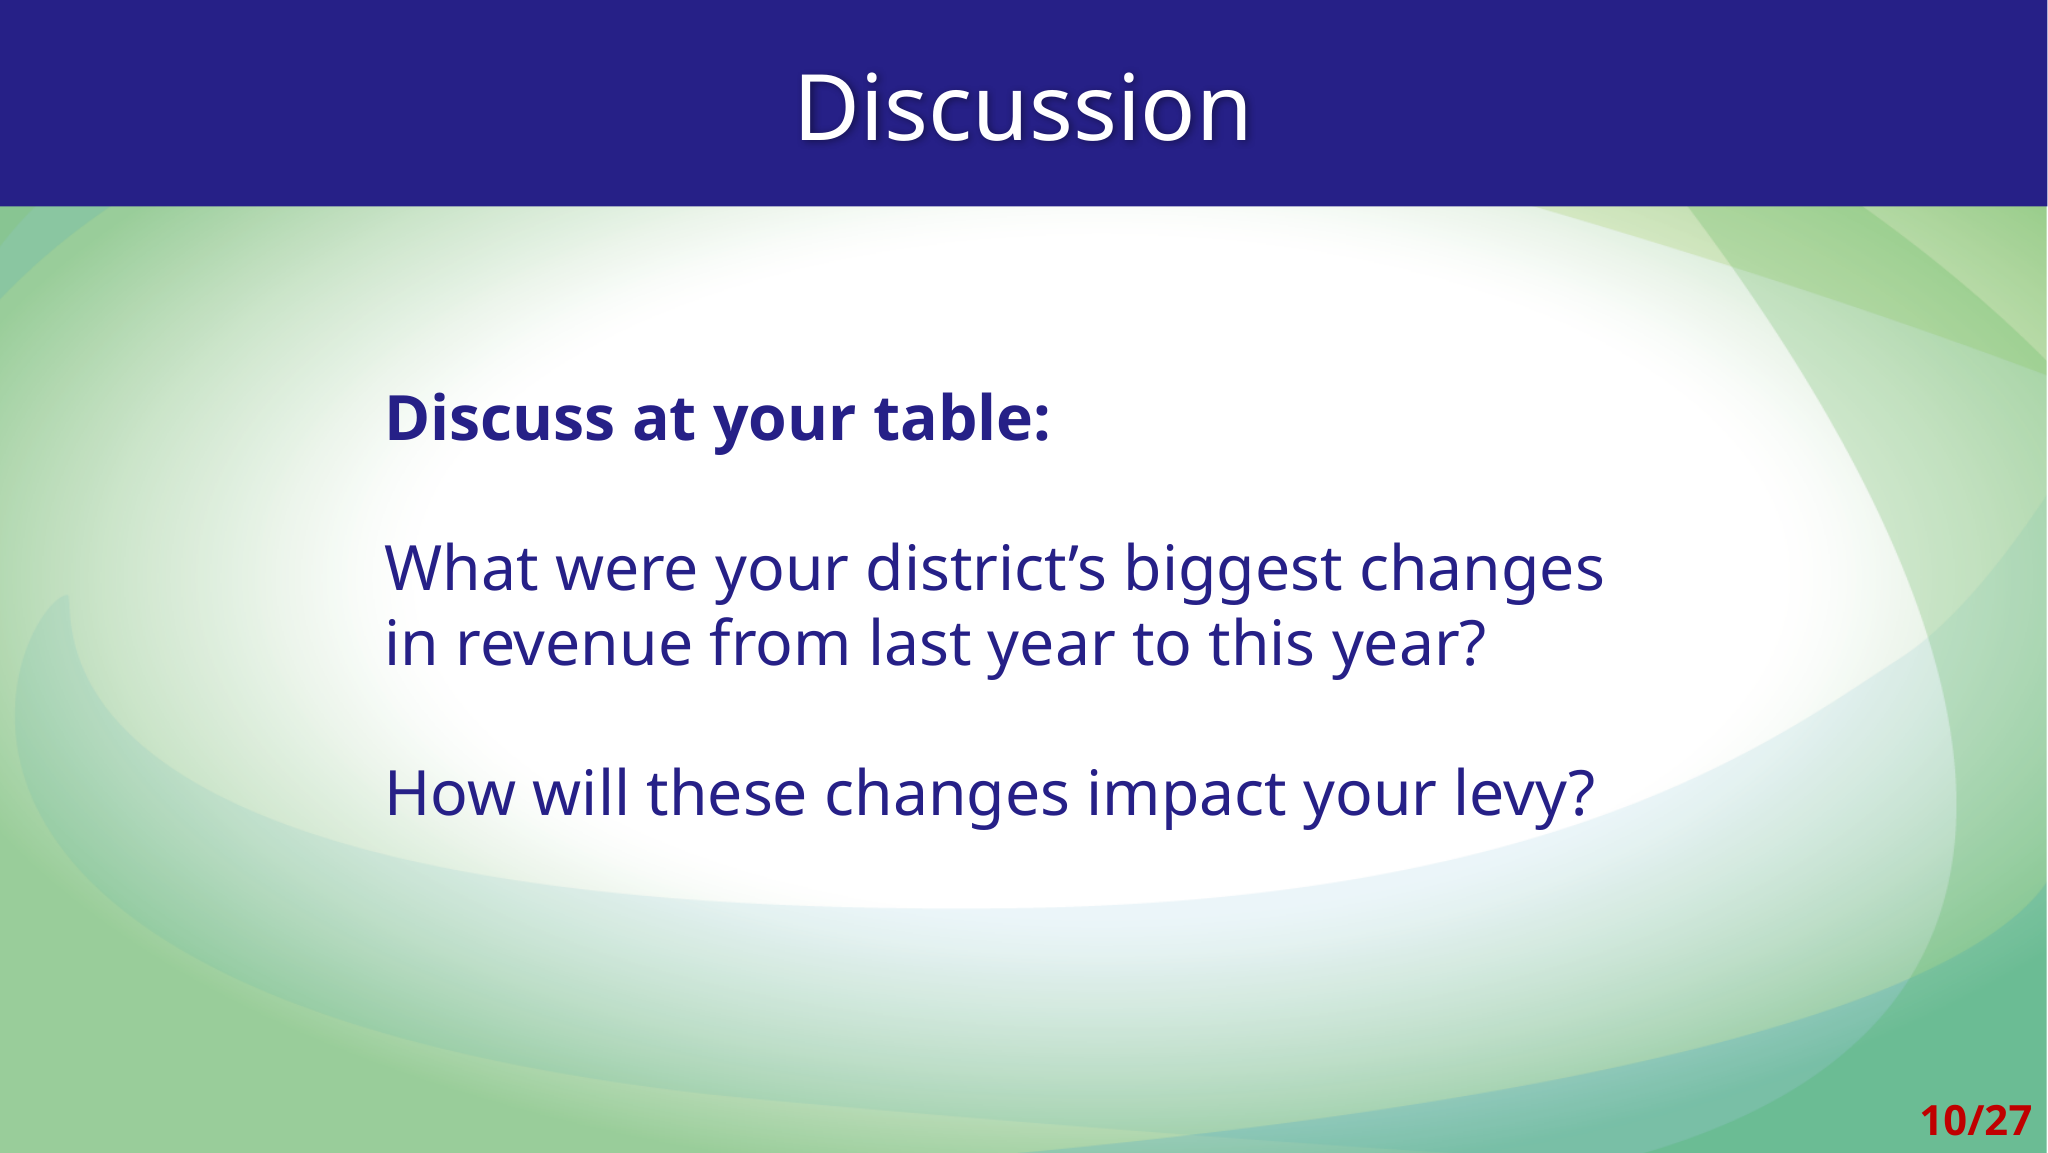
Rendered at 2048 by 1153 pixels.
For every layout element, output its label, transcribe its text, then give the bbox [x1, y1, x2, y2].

list Discussion [0, 0, 2048, 207]
picture [0, 207, 2047, 1153]
text_box Discuss at your table: What were your district’s biggest changes in revenue from last year to this year? How will these changes impact your levy? [369, 370, 1678, 965]
